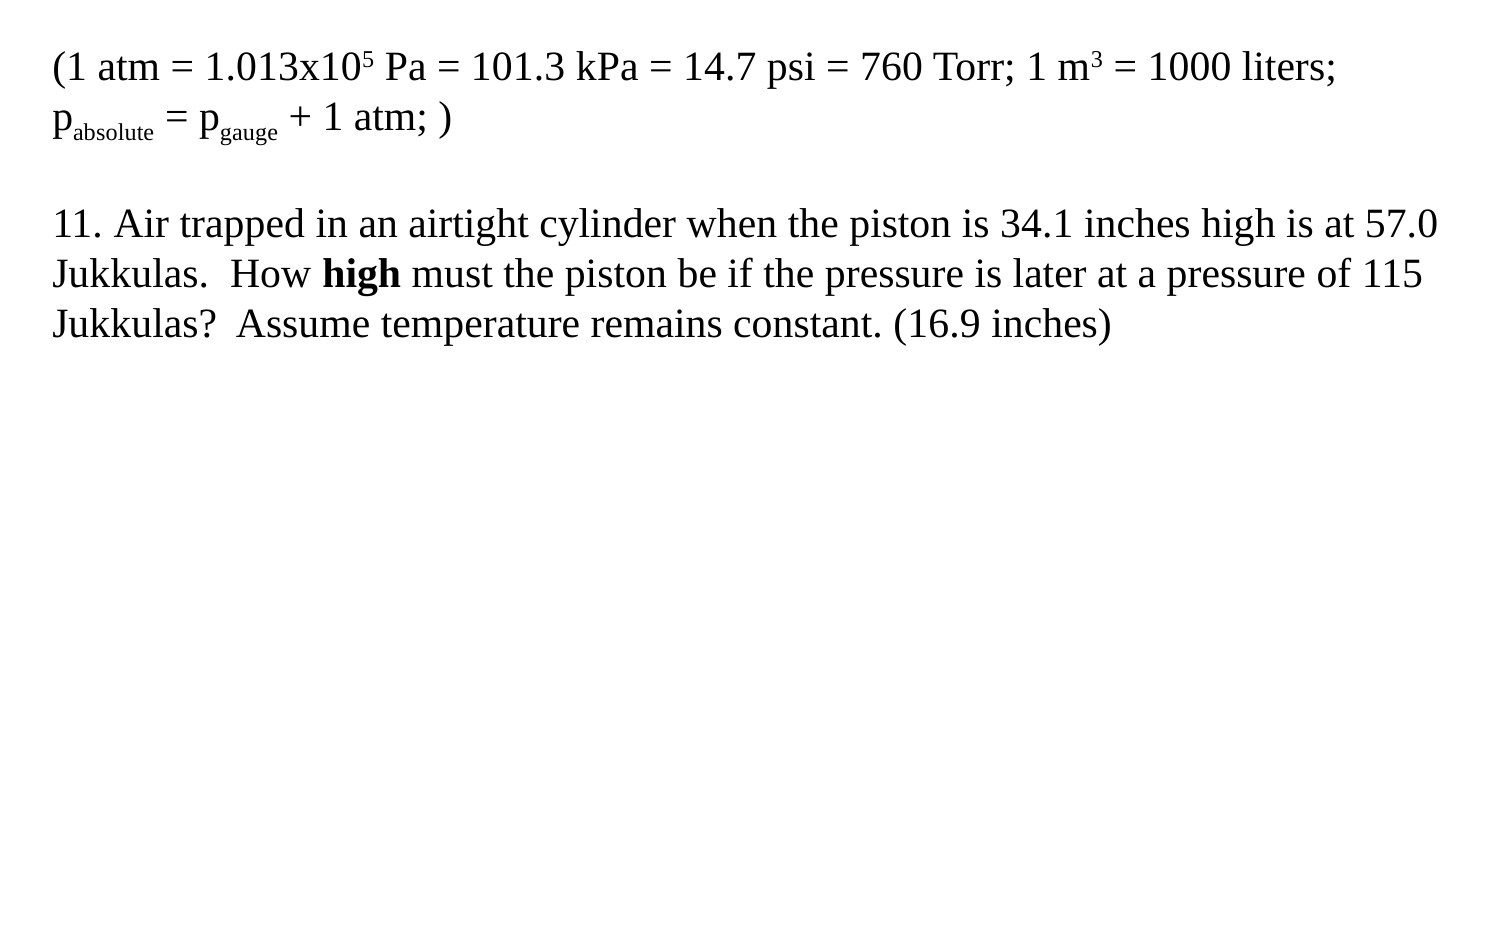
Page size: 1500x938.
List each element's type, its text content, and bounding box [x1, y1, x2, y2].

text_box (1 atm = 1.013x105 Pa = 101.3 kPa = 14.7 psi = 760 Torr; 1 m3 = 1000 liters; pabsolute = pgauge + 1 atm; ) 11. Air trapped in an airtight cylinder when the piston is 34.1 inches high is at 57.0 Jukkulas. How high must the piston be if the pressure is later at a pressure of 115 Jukkulas? Assume temperature remains constant. (16.9 inches) [37, 31, 1463, 353]
